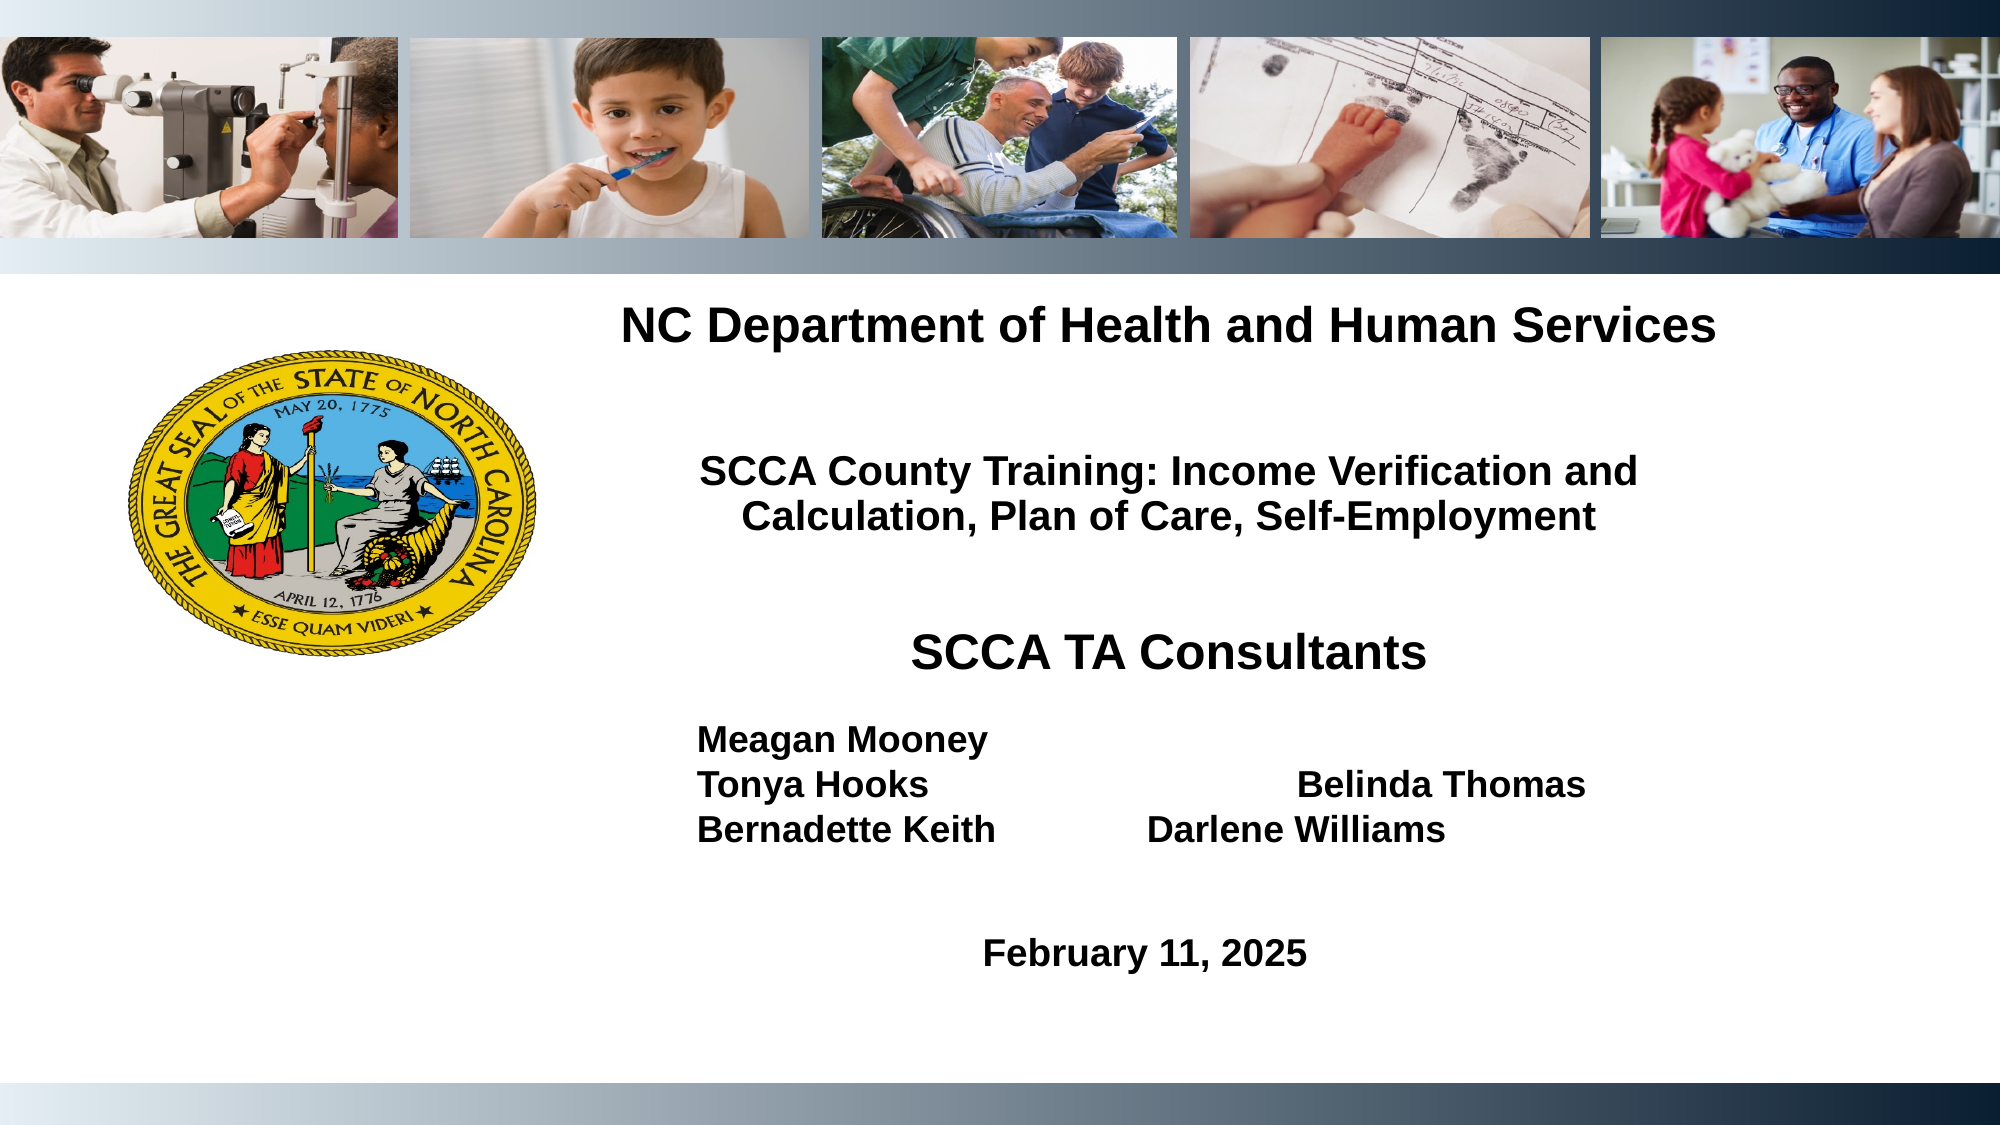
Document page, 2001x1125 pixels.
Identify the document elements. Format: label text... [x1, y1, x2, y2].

list February 11, 2025 [722, 925, 1578, 983]
list Meagan Mooney Tonya Hooks Belinda Thomas Bernadette Keith Darlene Williams [681, 728, 1862, 898]
picture [0, 37, 398, 238]
picture [1601, 37, 2000, 238]
picture [113, 339, 555, 666]
picture [410, 38, 809, 238]
picture [1190, 37, 1590, 238]
list NC Department of Health and Human Services SCCA County Training: Income Verification and Calculation, Plan of Care, Self-Employment SCCA TA Consultants [564, 384, 1774, 661]
picture [822, 37, 1177, 238]
